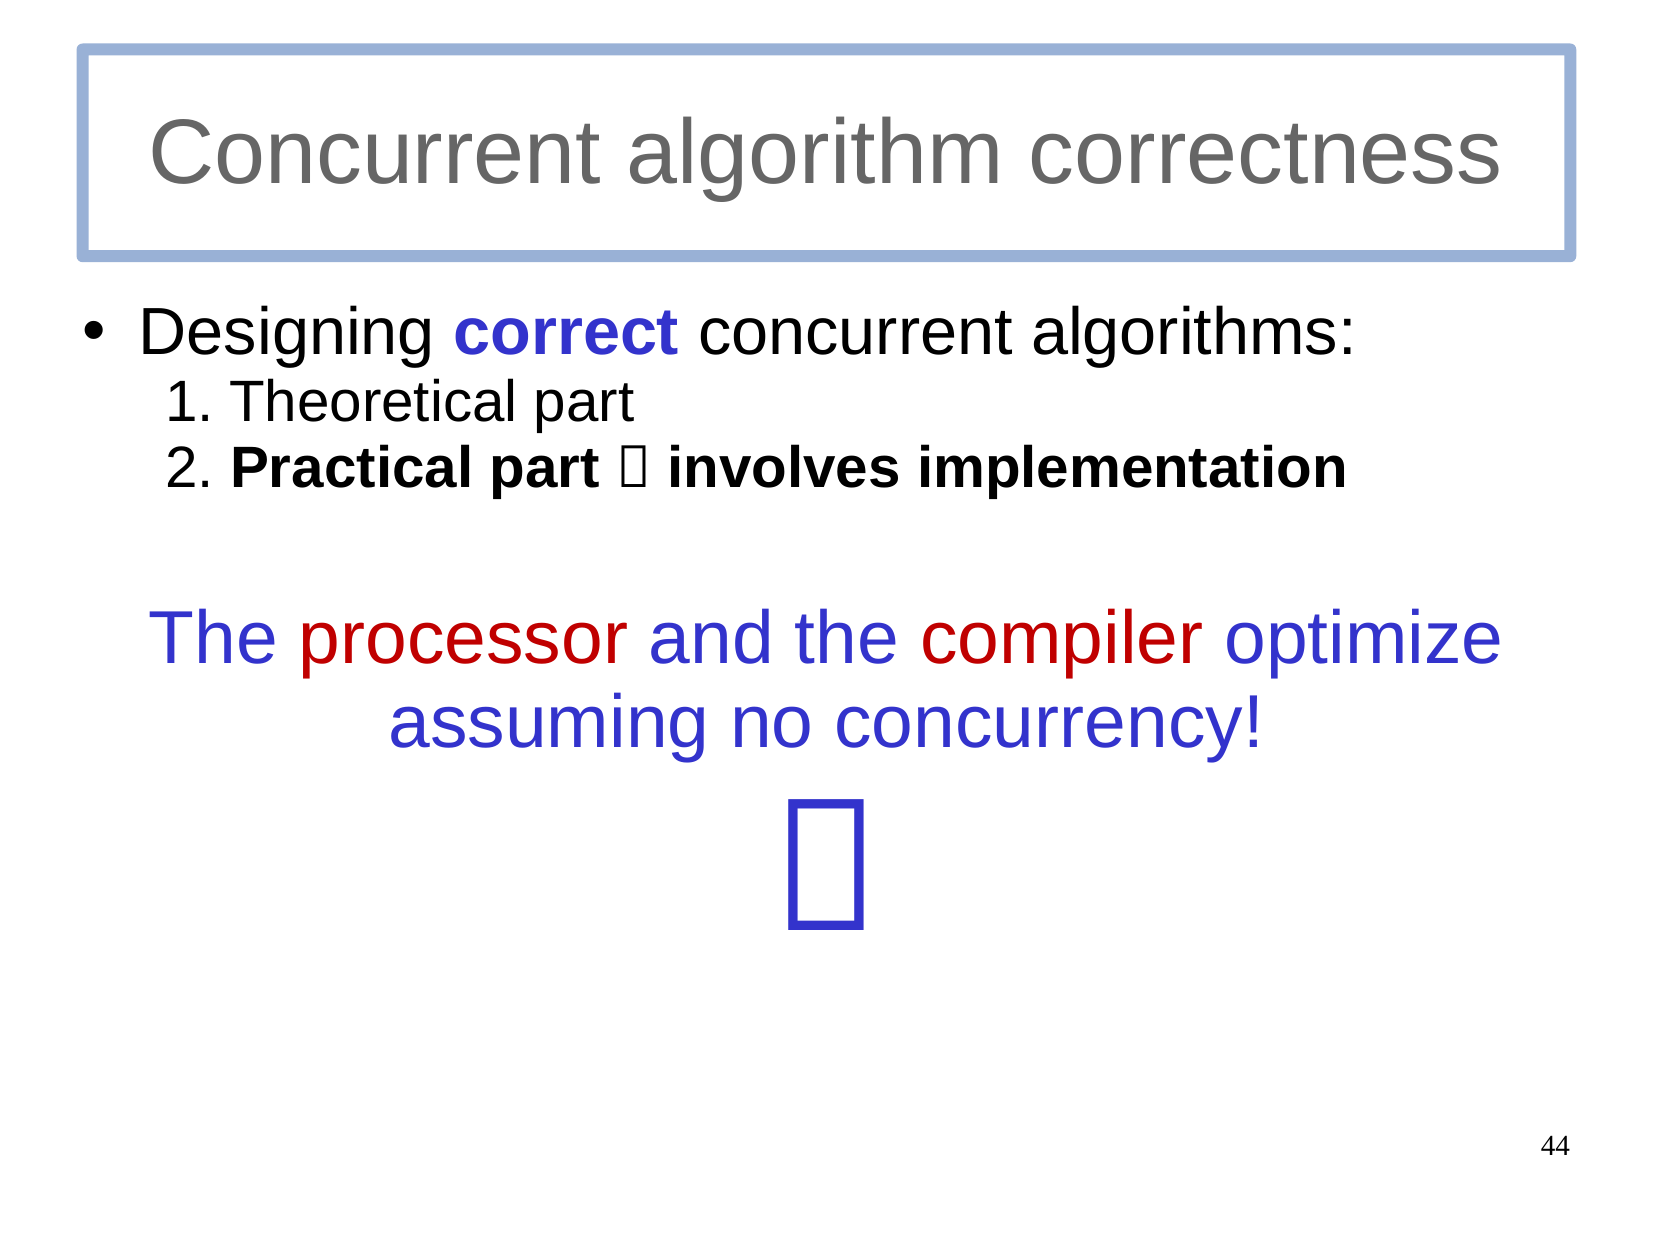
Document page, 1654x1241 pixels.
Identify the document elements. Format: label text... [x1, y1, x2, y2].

list Designing correct concurrent algorithms: 1. Theoretical part 2. Practical part  involves implementation The processor and the compiler optimize assuming no concurrency!  [82, 290, 1571, 1010]
slide_number 44 [1185, 1129, 1571, 1215]
title Concurrent algorithm correctness [77, 43, 1576, 262]
